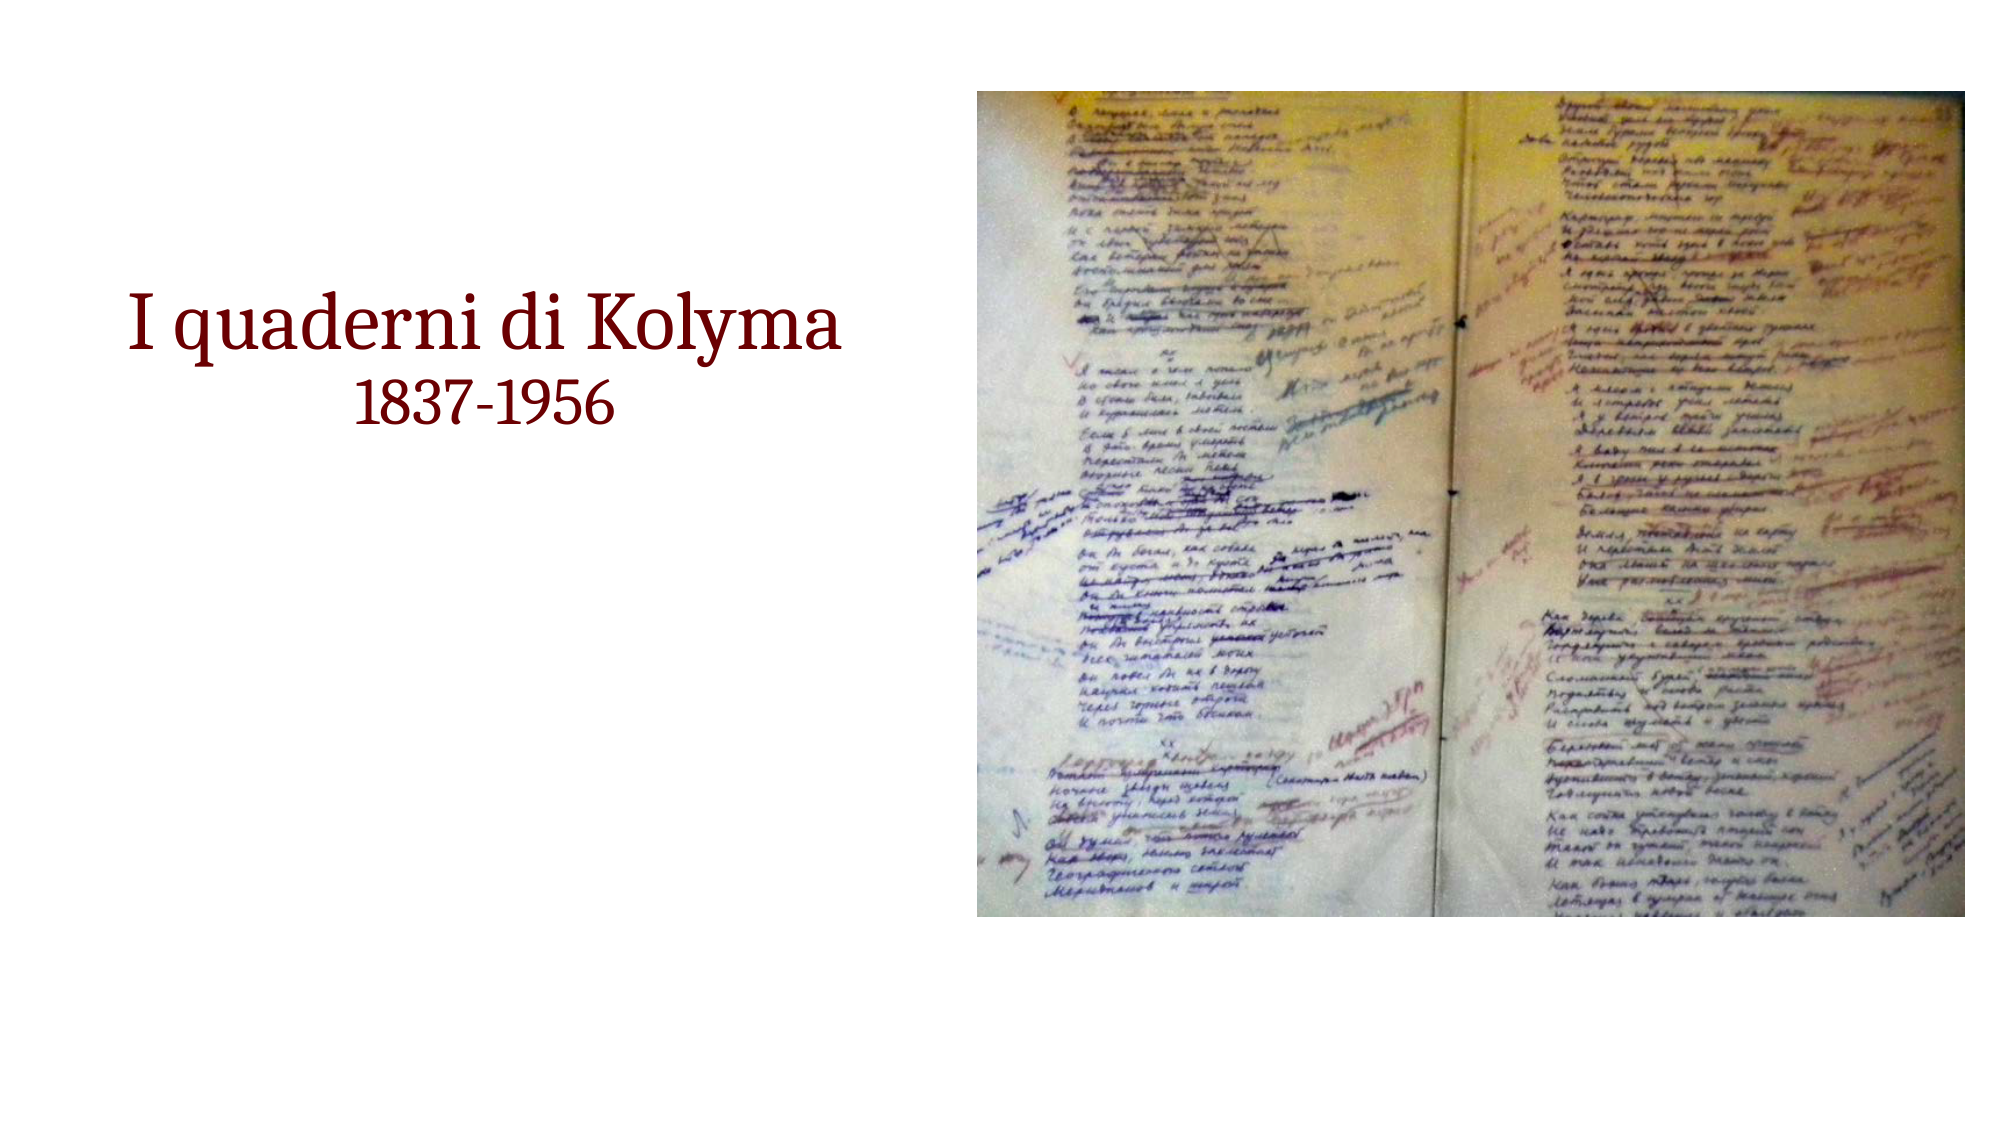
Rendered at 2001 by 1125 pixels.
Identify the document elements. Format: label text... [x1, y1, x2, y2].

picture [977, 91, 1965, 917]
title I quaderni di Kolyma 1837-1956 [35, 237, 936, 480]
